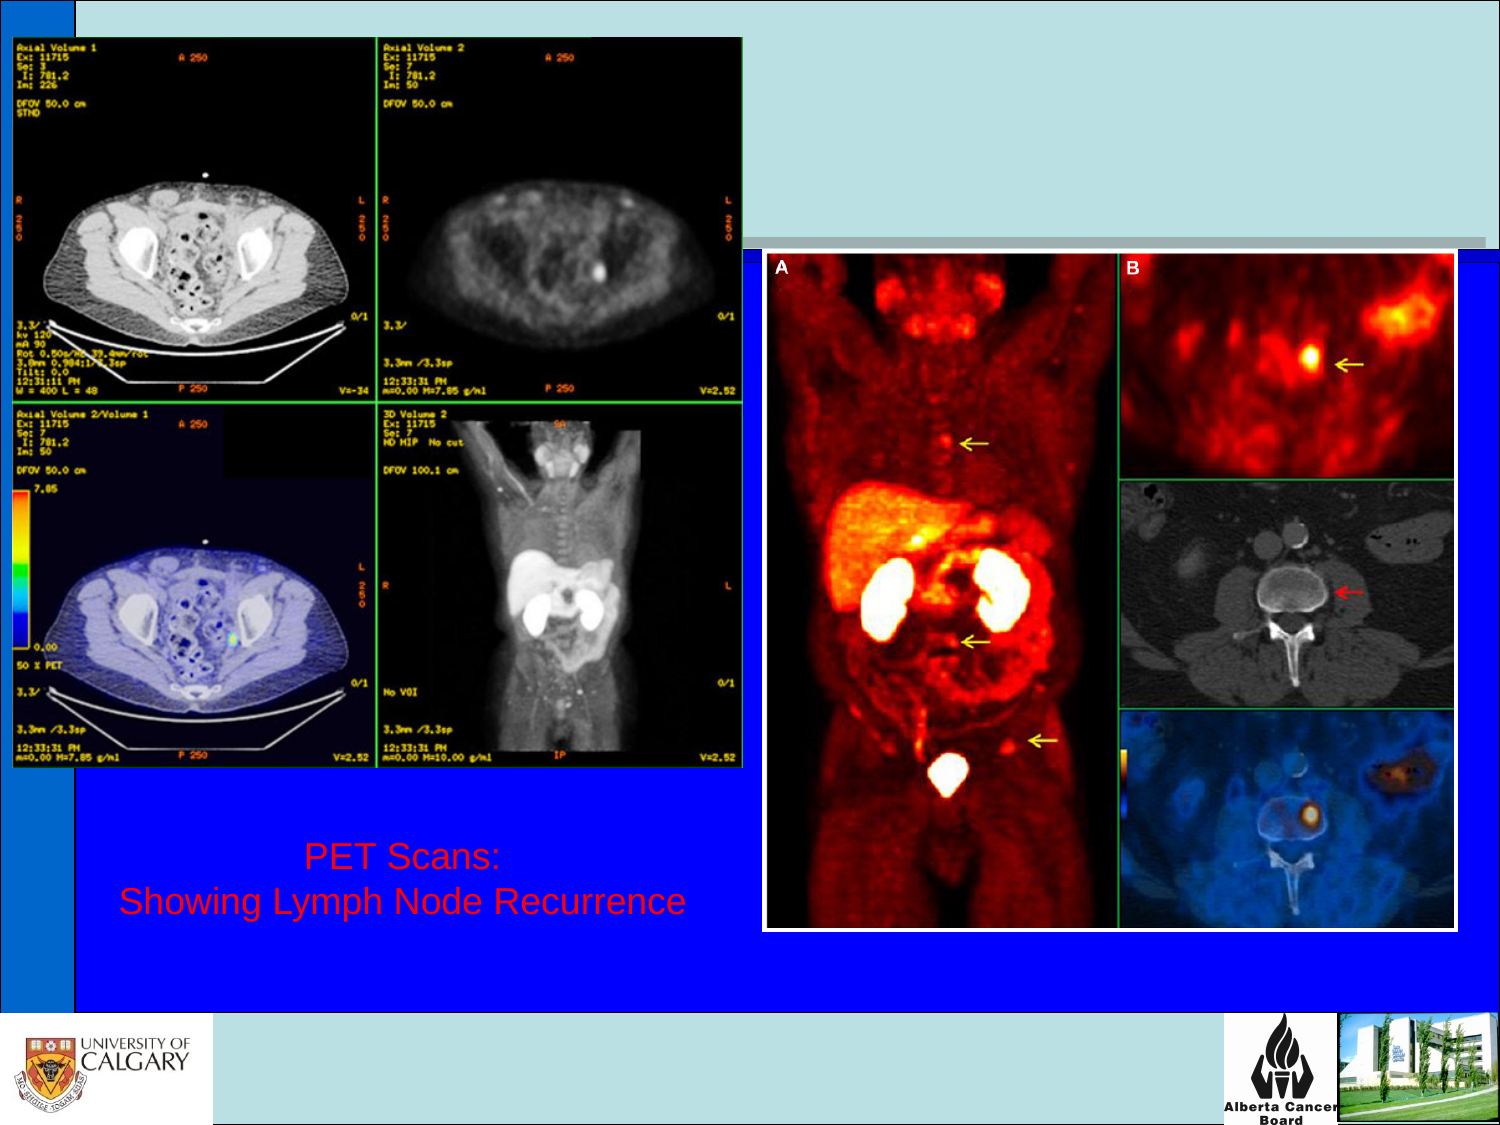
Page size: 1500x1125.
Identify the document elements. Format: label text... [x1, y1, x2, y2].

picture [0, 1013, 213, 1125]
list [12, 37, 743, 768]
text_box PET Scans: Showing Lymph Node Recurrence [103, 824, 702, 930]
picture [1224, 1012, 1500, 1125]
picture [762, 249, 1458, 932]
